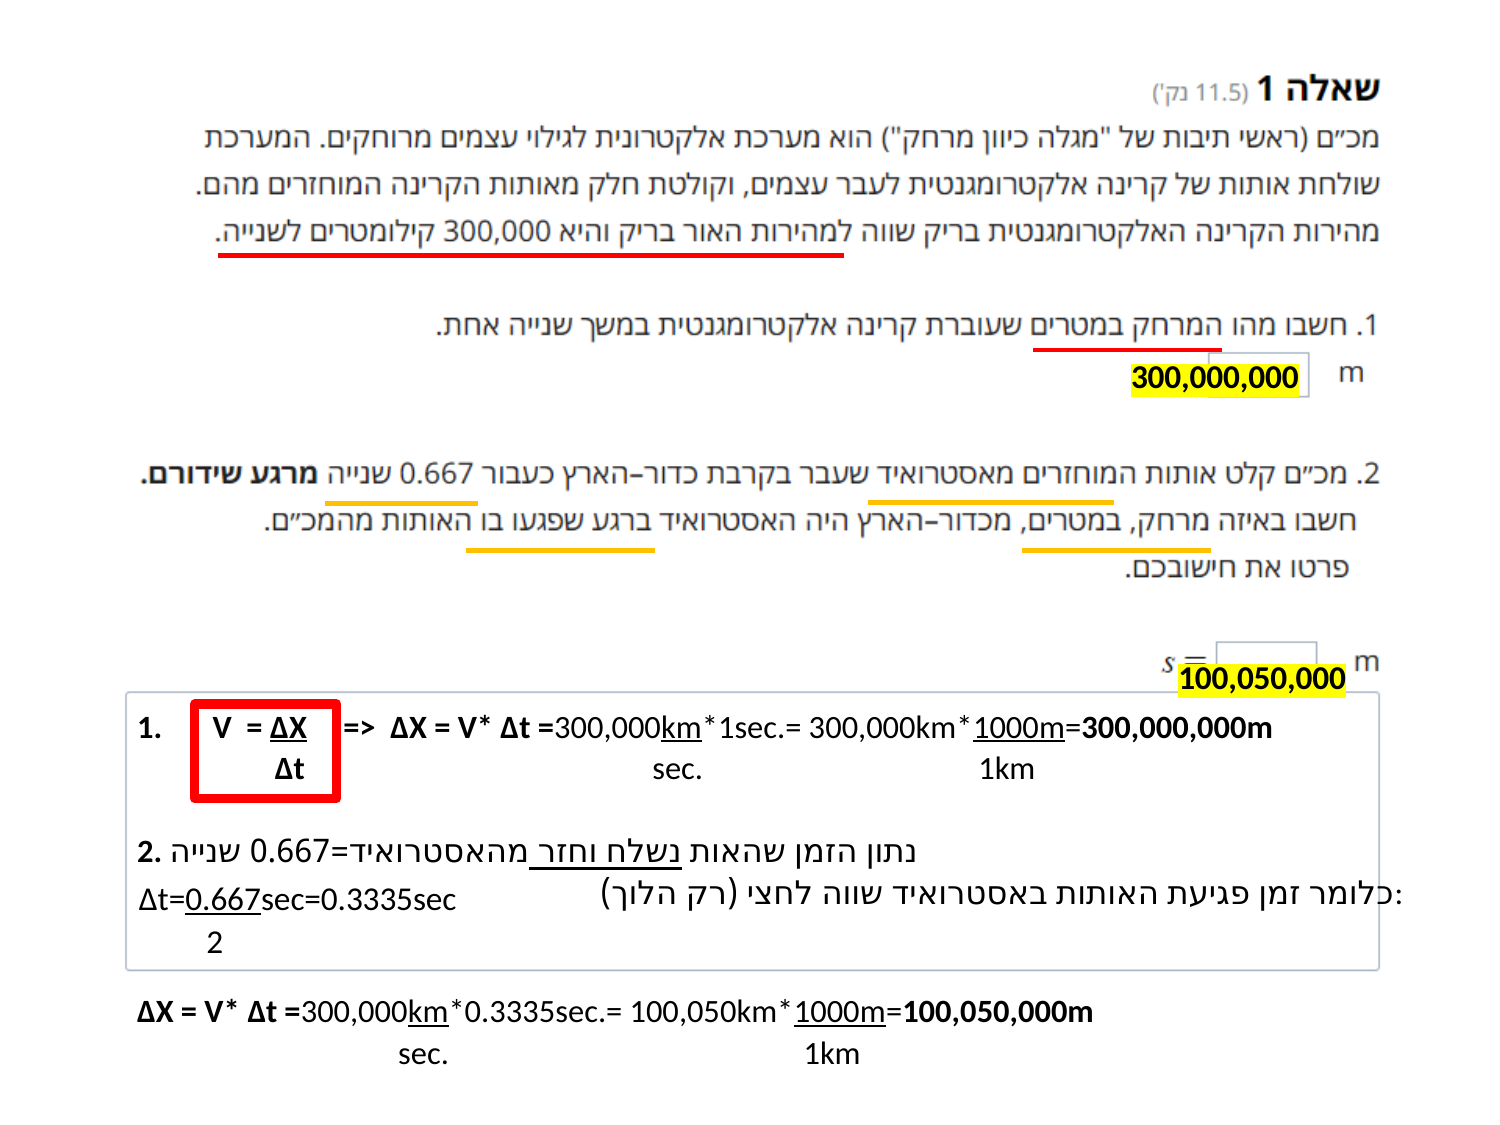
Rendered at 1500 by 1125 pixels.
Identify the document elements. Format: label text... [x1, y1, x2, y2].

list 1. V = ΔX => ΔX = V* Δt =300,000km*1sec.= 300,000km*1000m=300,000,000m Δt sec. 1km 2. נתון הזמן שהאות נשלח וחזר מהאסטרואיד=0.667 שנייה כלומר זמן פגיעת האותות באסטרואיד שווה לחצי (רק הלוך): ΔX = V* Δt =300,000km*0.3335sec.= 100,050km*1000m=100,050,000m sec. 1km [100, 656, 1425, 1106]
picture [100, 36, 1400, 982]
